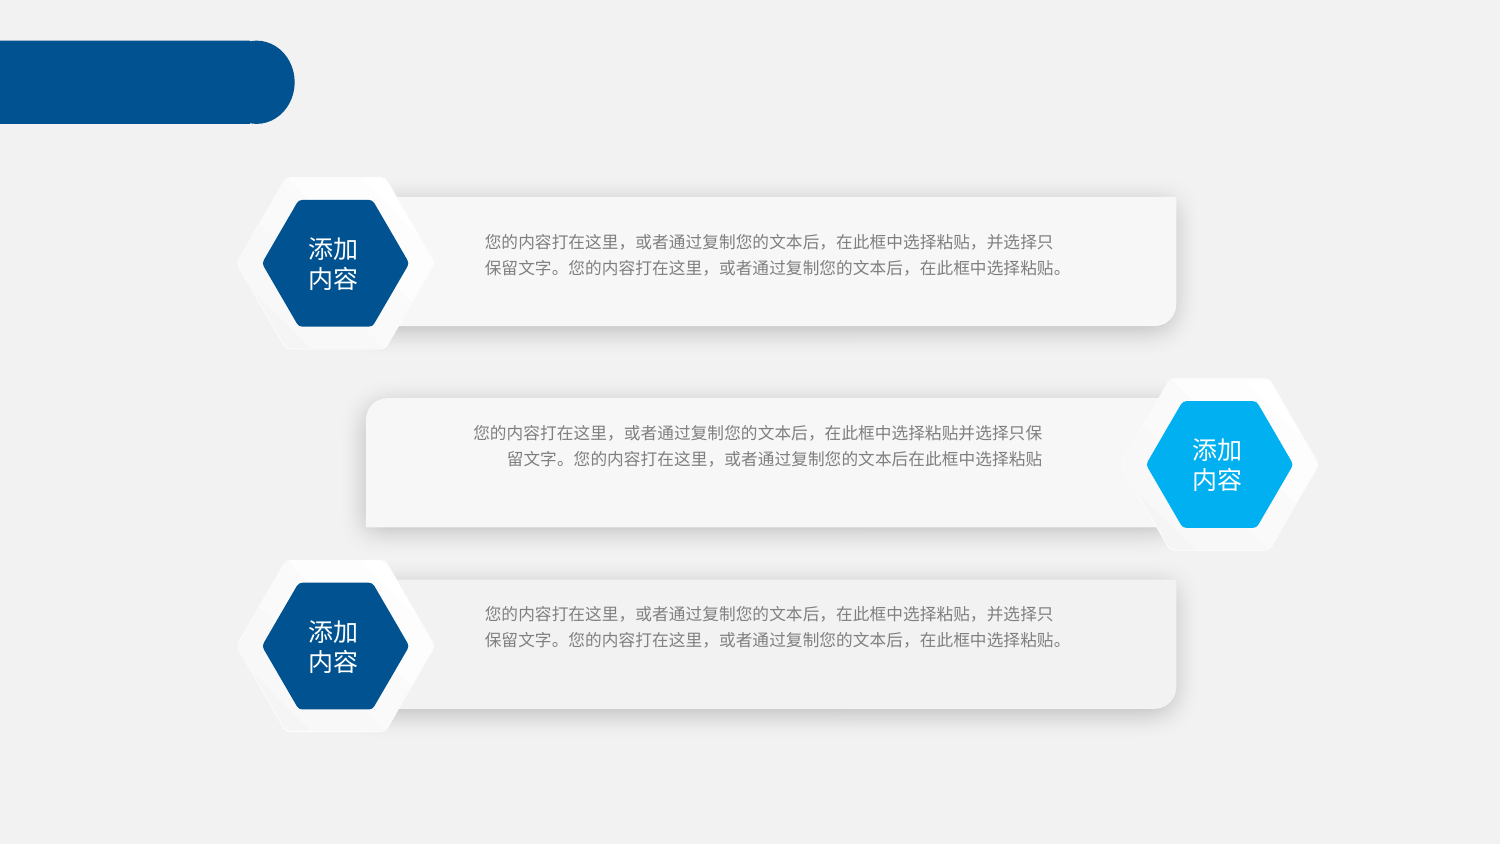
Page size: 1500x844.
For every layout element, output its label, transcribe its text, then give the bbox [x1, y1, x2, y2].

text_box 您的内容打在这里，或者通过复制您的文本后，在此框中选择粘贴，并选择只保留文字。您的内容打在这里，或者通过复制您的文本后，在此框中选择粘贴。 [467, 217, 1072, 287]
text_box [363, 396, 1115, 530]
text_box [236, 176, 435, 350]
text_box 您的内容打在这里，或者通过复制您的文本后，在此框中选择粘贴并选择只保留文字。您的内容打在这里，或者通过复制您的文本后在此框中选择粘贴 [455, 408, 1060, 478]
text_box [439, 577, 1179, 711]
text_box 您的内容打在这里，或者通过复制您的文本后，在此框中选择粘贴，并选择只保留文字。您的内容打在这里，或者通过复制您的文本后，在此框中选择粘贴。 [467, 589, 1072, 659]
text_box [236, 559, 435, 733]
text_box [439, 194, 1179, 329]
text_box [1120, 378, 1319, 551]
